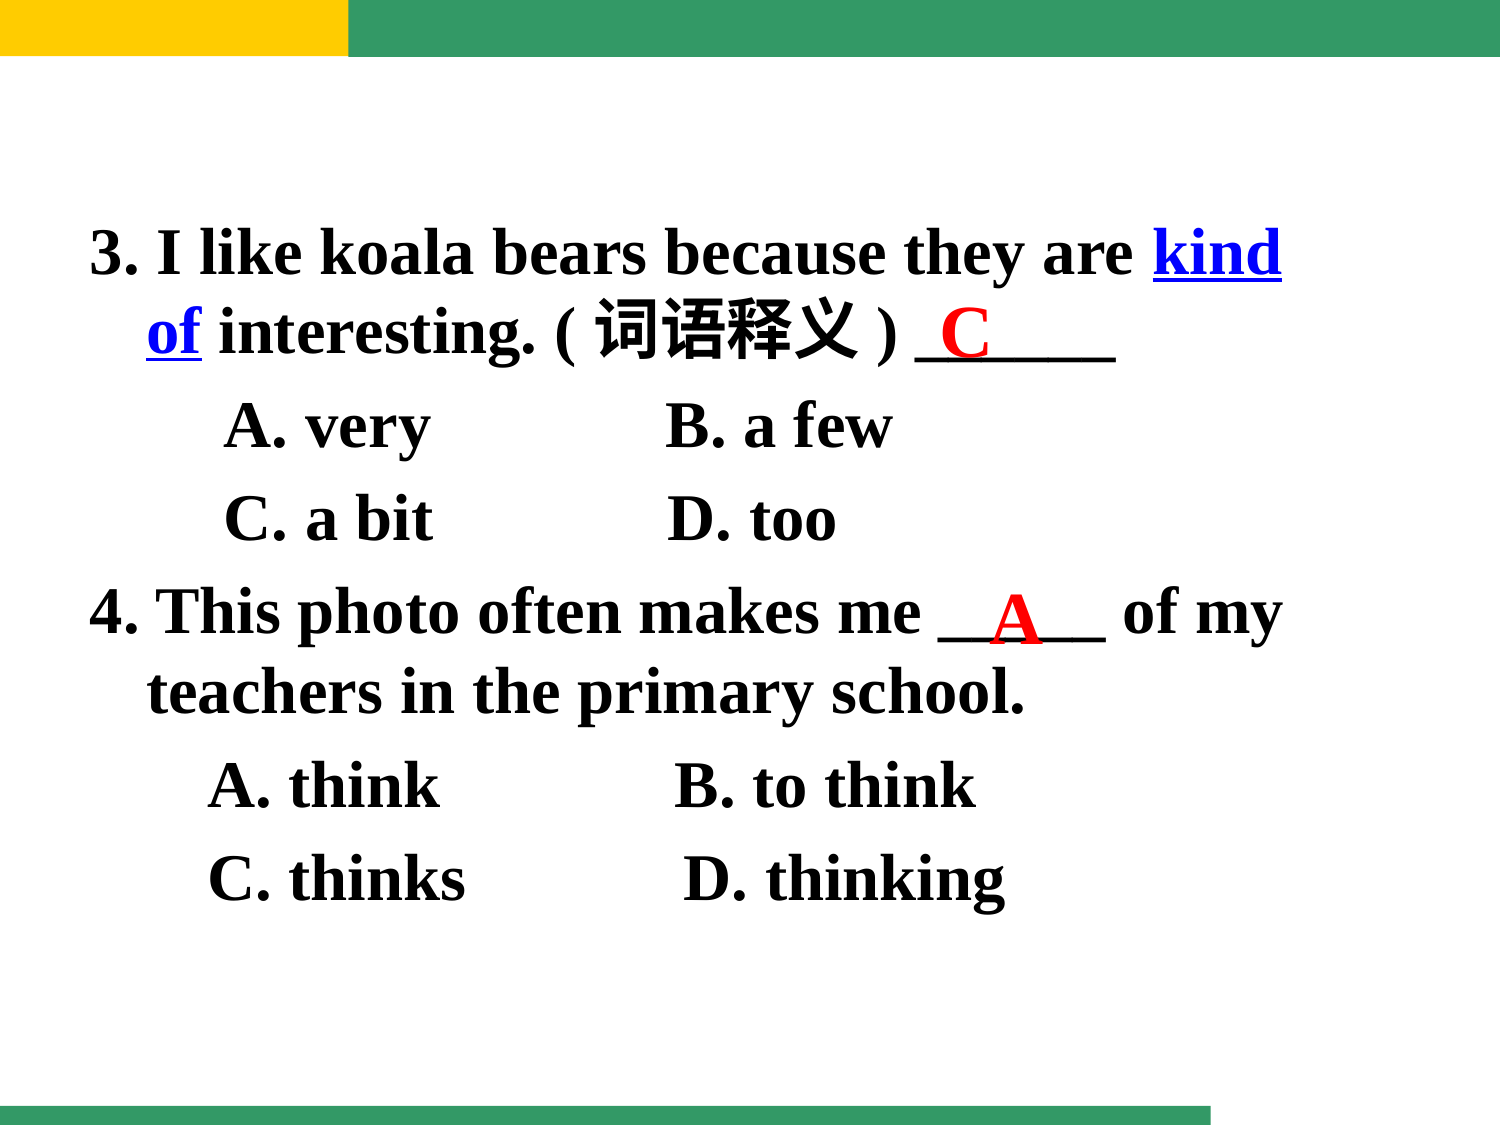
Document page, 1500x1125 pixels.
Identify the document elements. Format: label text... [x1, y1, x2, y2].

text_box C [924, 274, 1021, 380]
list 3. I like koala bears because they are kind of interesting. (词语释义) ______ A. very B. a few C. a bit D. too 4. This photo often makes me _____ of my teachers in the primary school. A. think B. to think C. thinks D. thinking [75, 200, 1425, 938]
text_box A [975, 562, 1071, 668]
